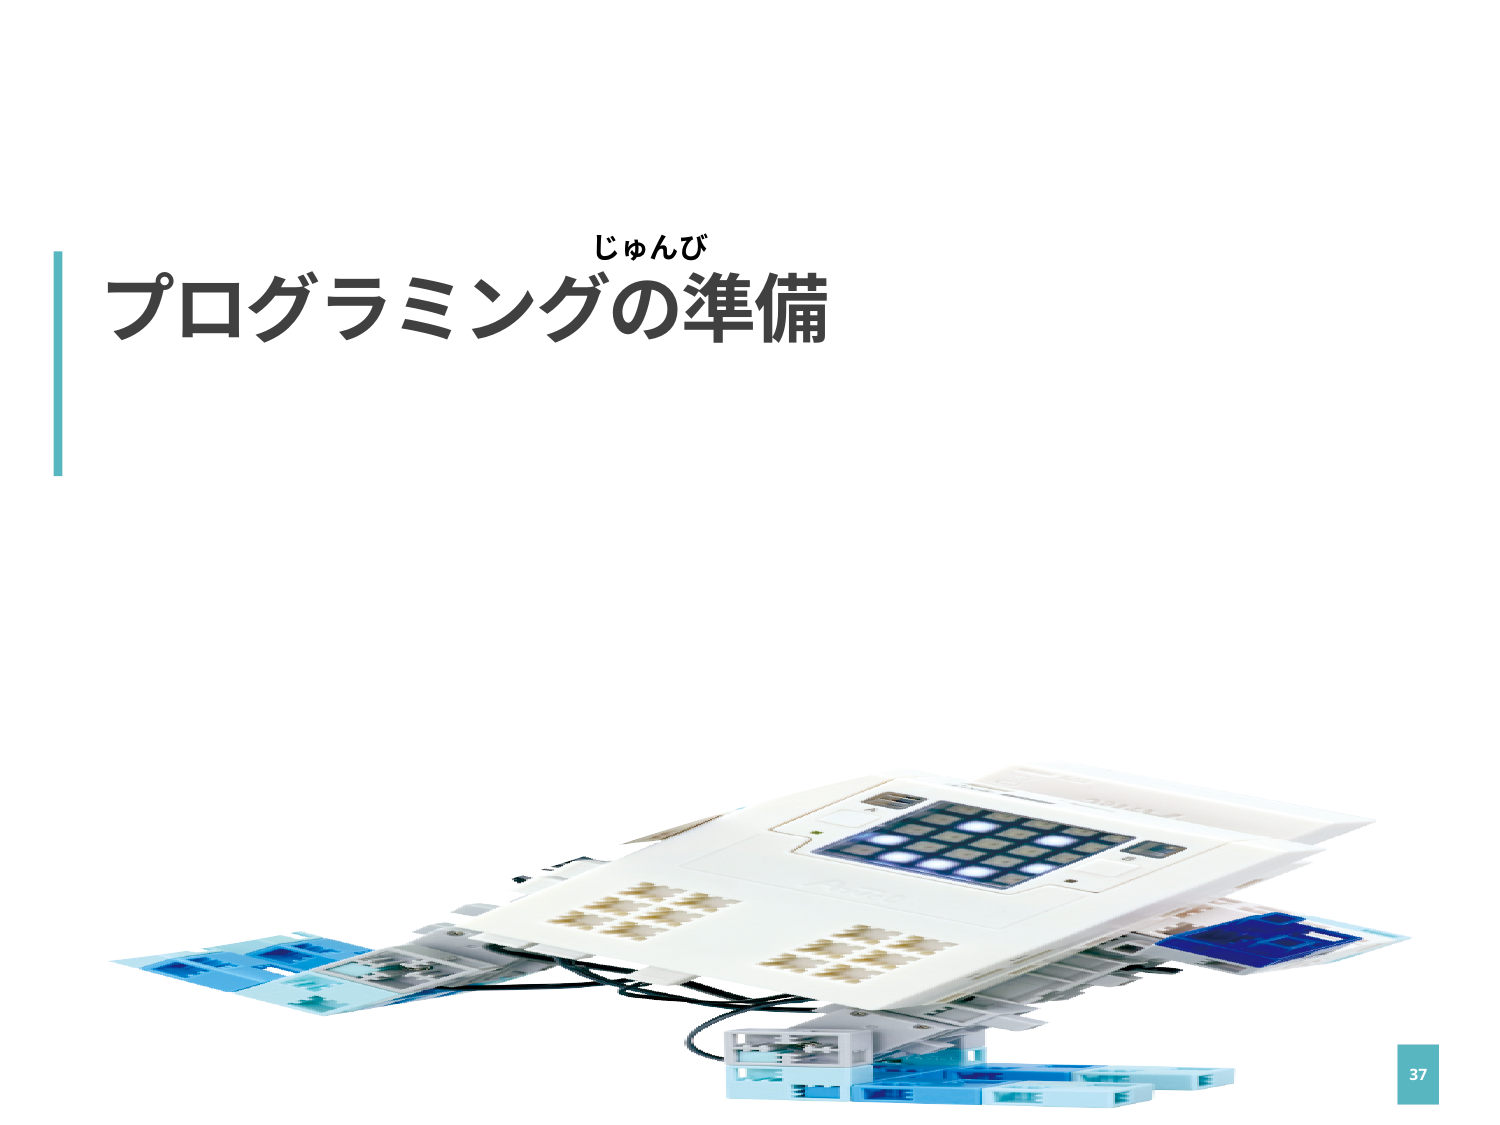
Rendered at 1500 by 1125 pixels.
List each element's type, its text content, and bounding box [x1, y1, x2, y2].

text_box じゅんび [576, 221, 724, 272]
title プログラミングの準備 [85, 264, 1275, 387]
picture [0, 740, 1500, 1125]
